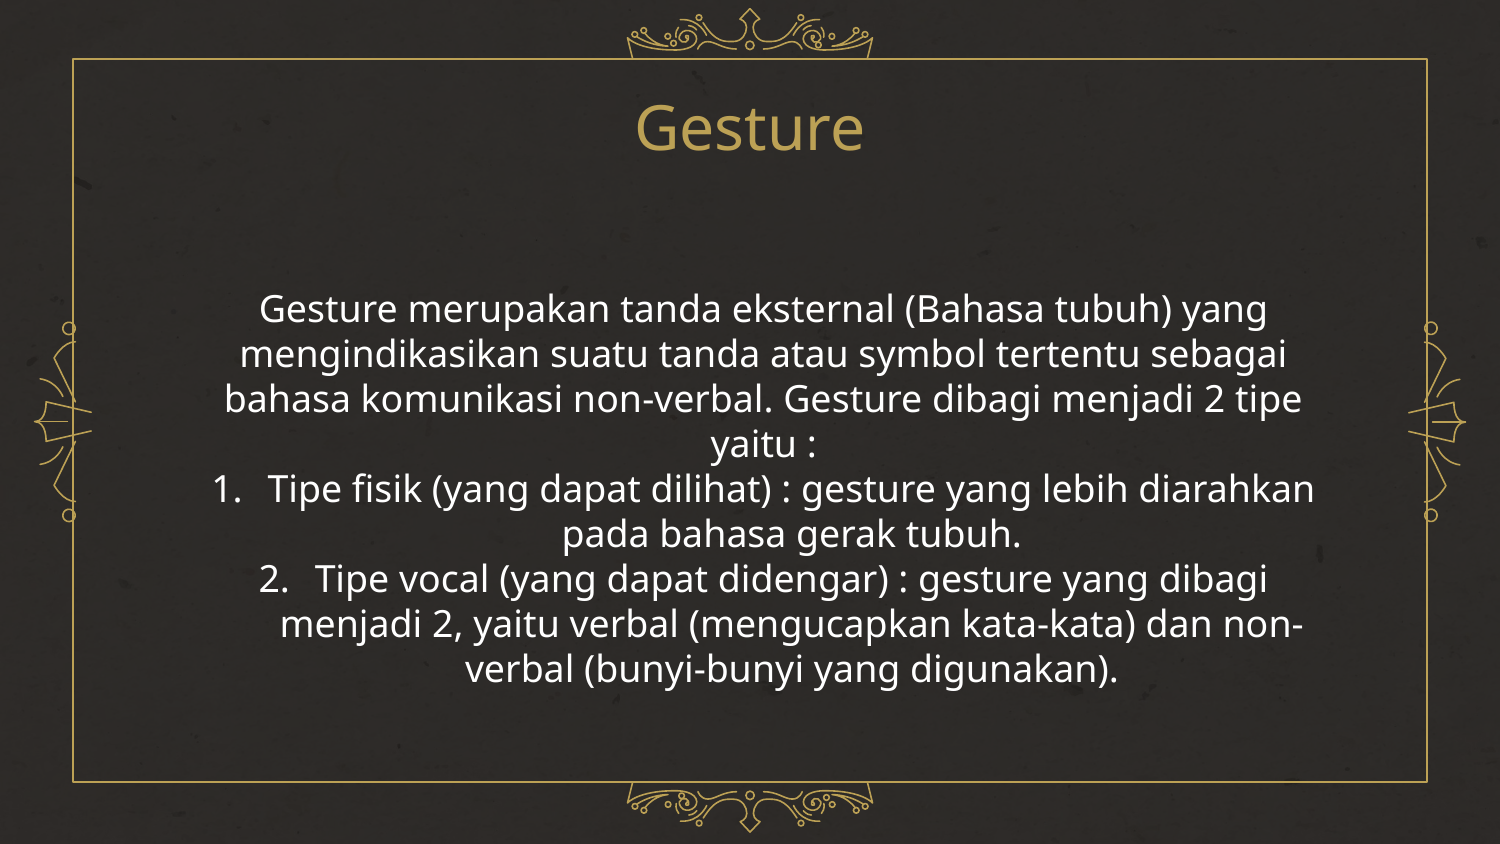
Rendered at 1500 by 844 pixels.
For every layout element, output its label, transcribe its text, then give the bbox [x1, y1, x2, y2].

title Gesture [118, 72, 1382, 167]
subtitle Gesture merupakan tanda eksternal (Bahasa tubuh) yang mengindikasikan suatu tanda atau symbol tertentu sebagai bahasa komunikasi non-verbal. Gesture dibagi menjadi 2 tipe yaitu : Tipe fisik (yang dapat dilihat) : gesture yang lebih diarahkan pada bahasa gerak tubuh. Tipe vocal (yang dapat didengar) : gesture yang dibagi menjadi 2, yaitu verbal (mengucapkan kata-kata) dan non-verbal (bunyi-bunyi yang digunakan). [167, 270, 1361, 700]
